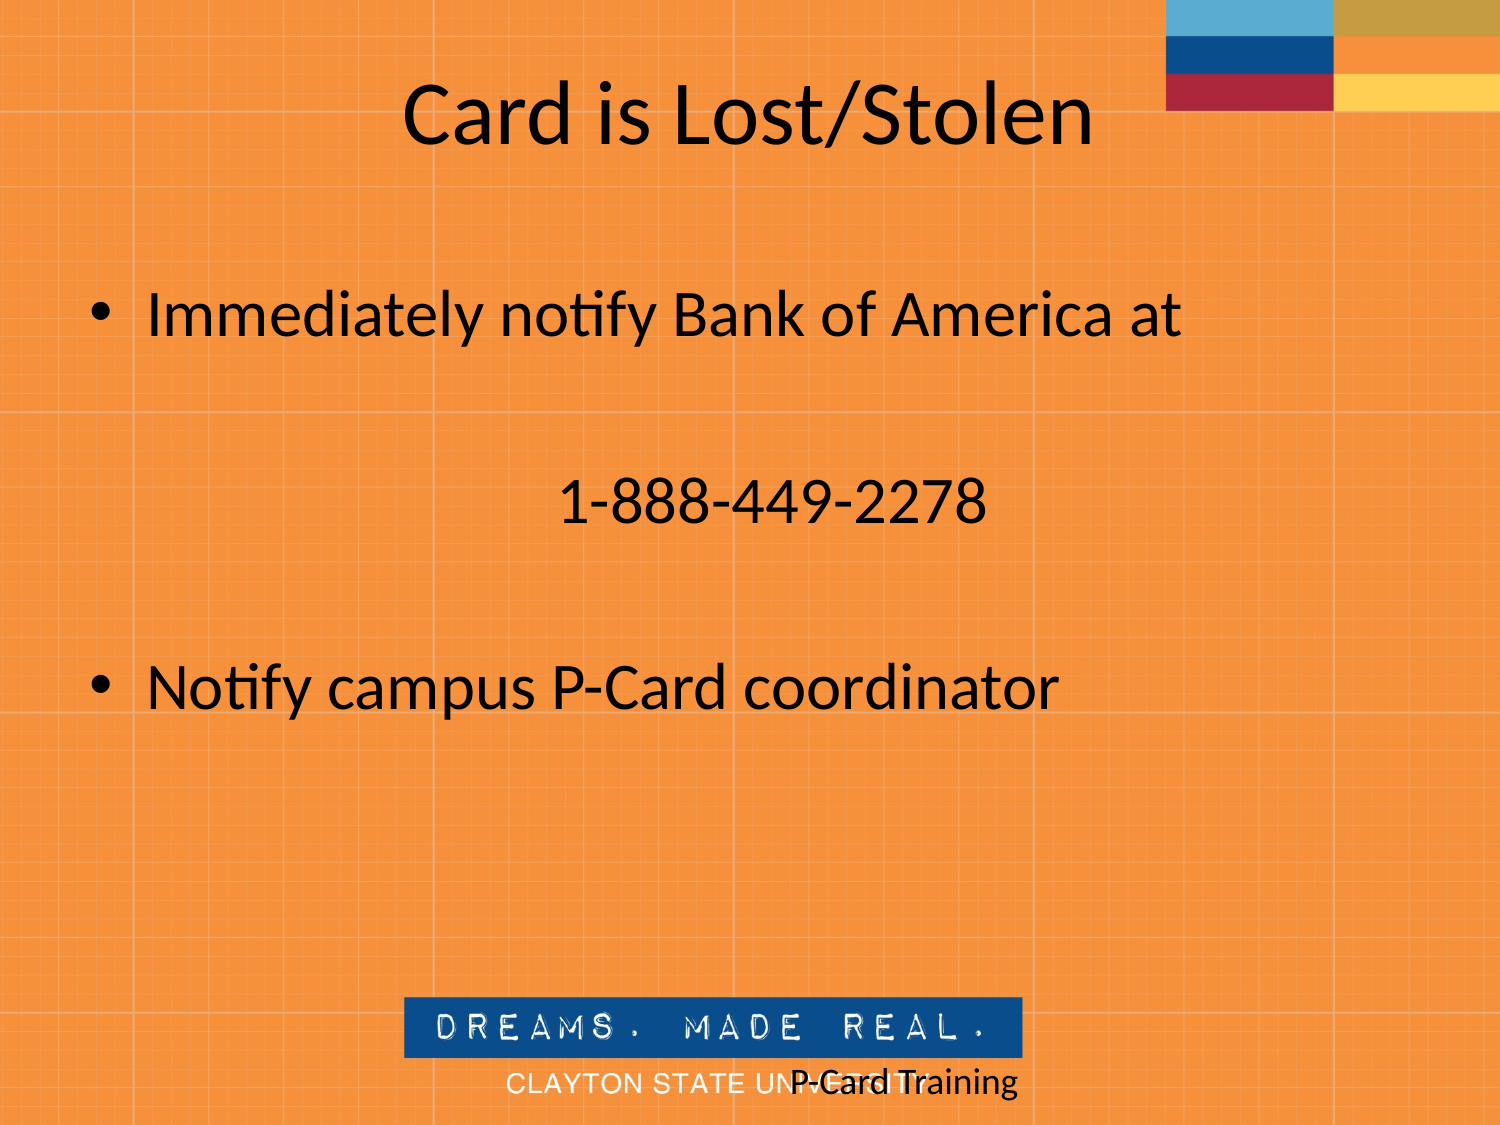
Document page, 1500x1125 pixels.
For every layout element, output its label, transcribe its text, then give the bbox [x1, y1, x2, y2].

list Immediately notify Bank of America at 1-888-449-2278 Notify campus P-Card coordinator [75, 262, 1425, 1005]
picture [0, 0, 1500, 1125]
slide_number P-Card Training [24, 1050, 1488, 1113]
title Card is Lost/Stolen [75, 45, 1425, 233]
